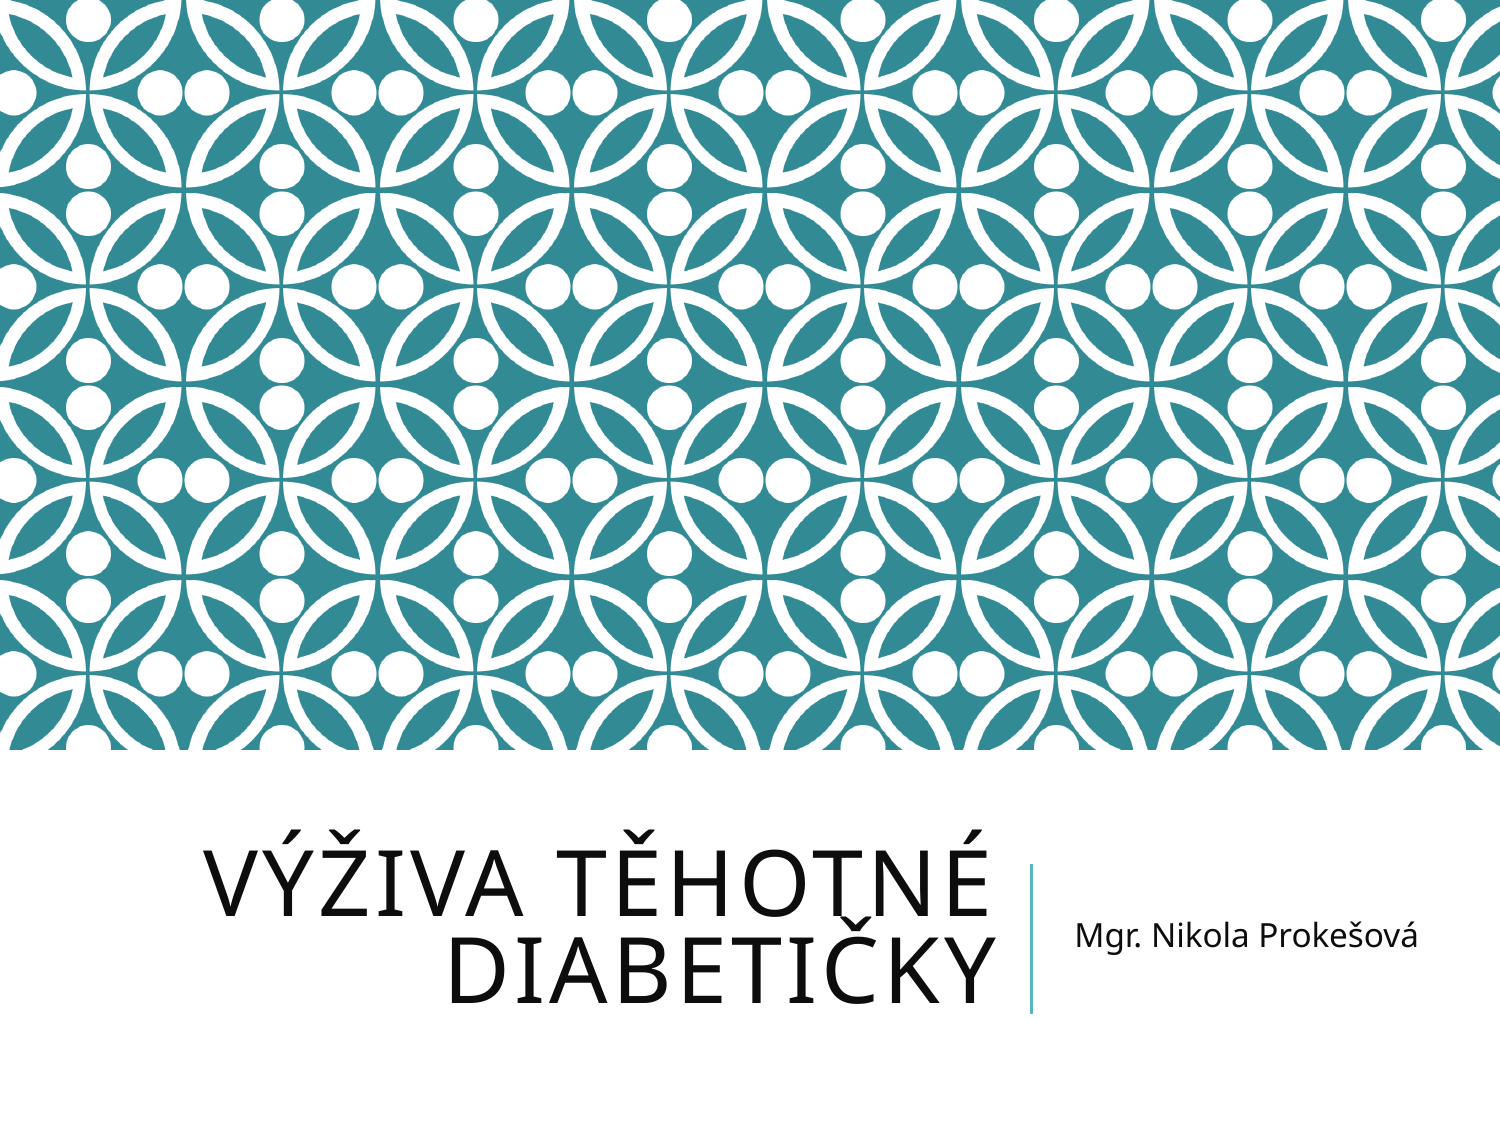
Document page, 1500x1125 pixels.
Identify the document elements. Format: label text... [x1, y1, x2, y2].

subtitle Mgr. Nikola Prokešová [1059, 813, 1454, 1054]
title Výživa těhotné diabetičky [56, 813, 1013, 1054]
